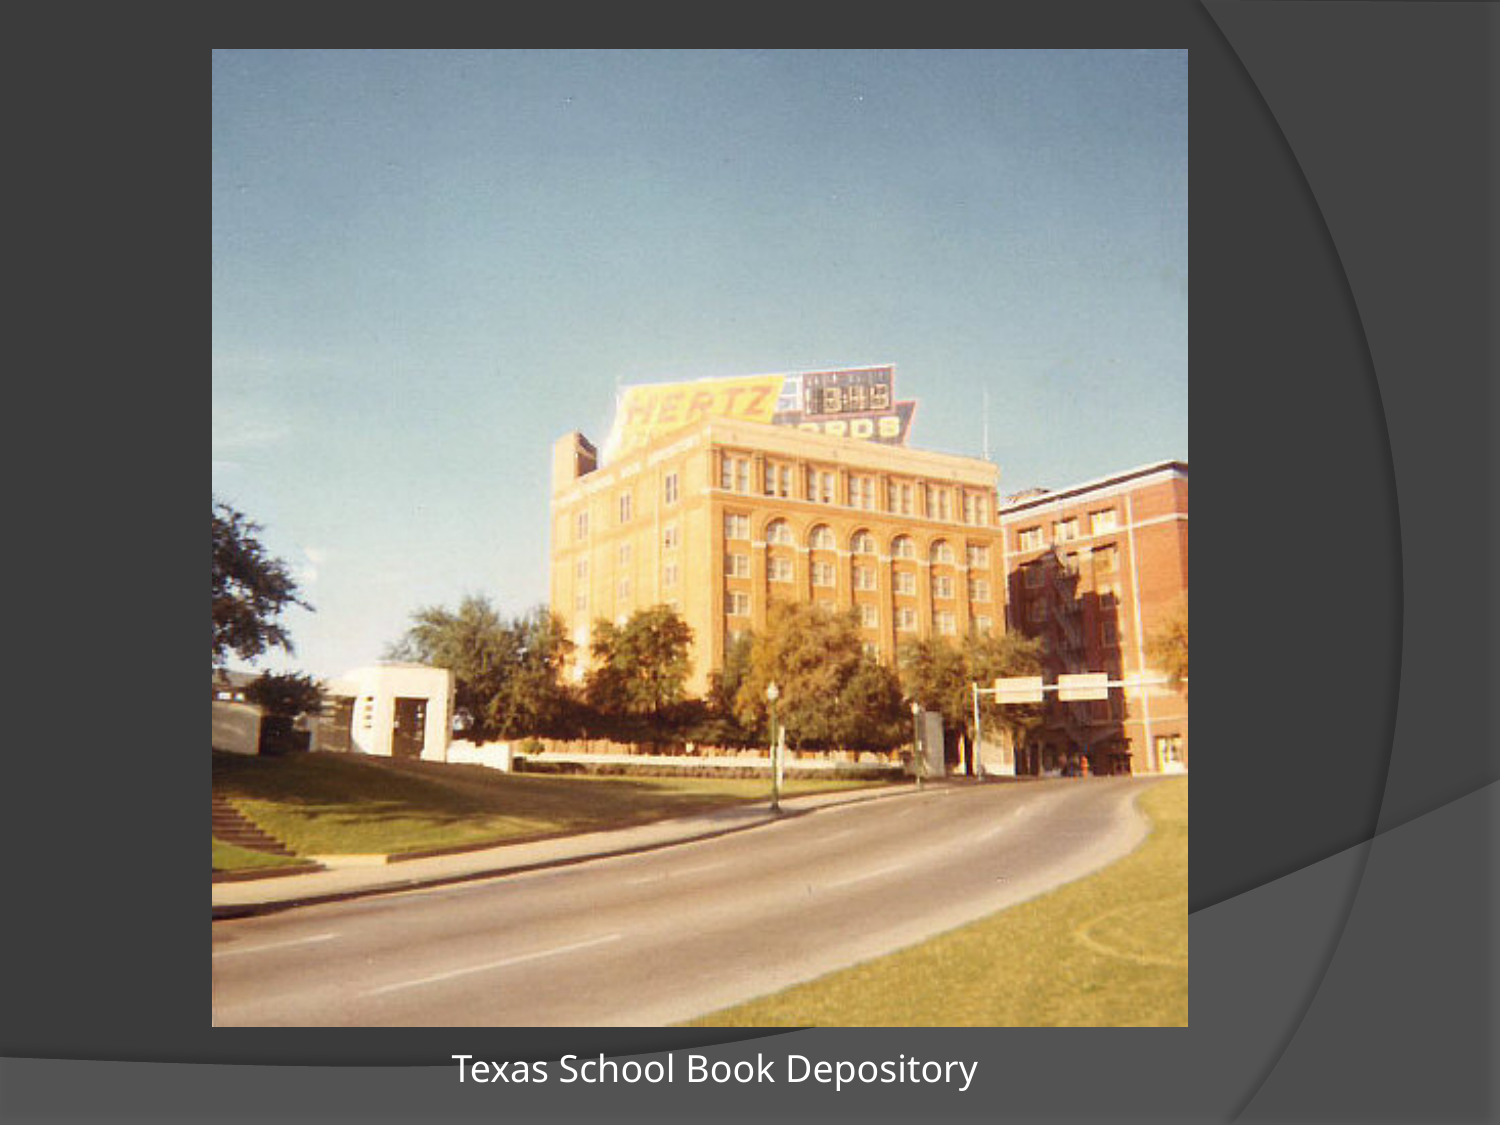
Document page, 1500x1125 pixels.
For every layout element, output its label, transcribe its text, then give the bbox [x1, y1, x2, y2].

picture [212, 49, 1188, 1028]
text_box Texas School Book Depository [436, 1038, 994, 1098]
